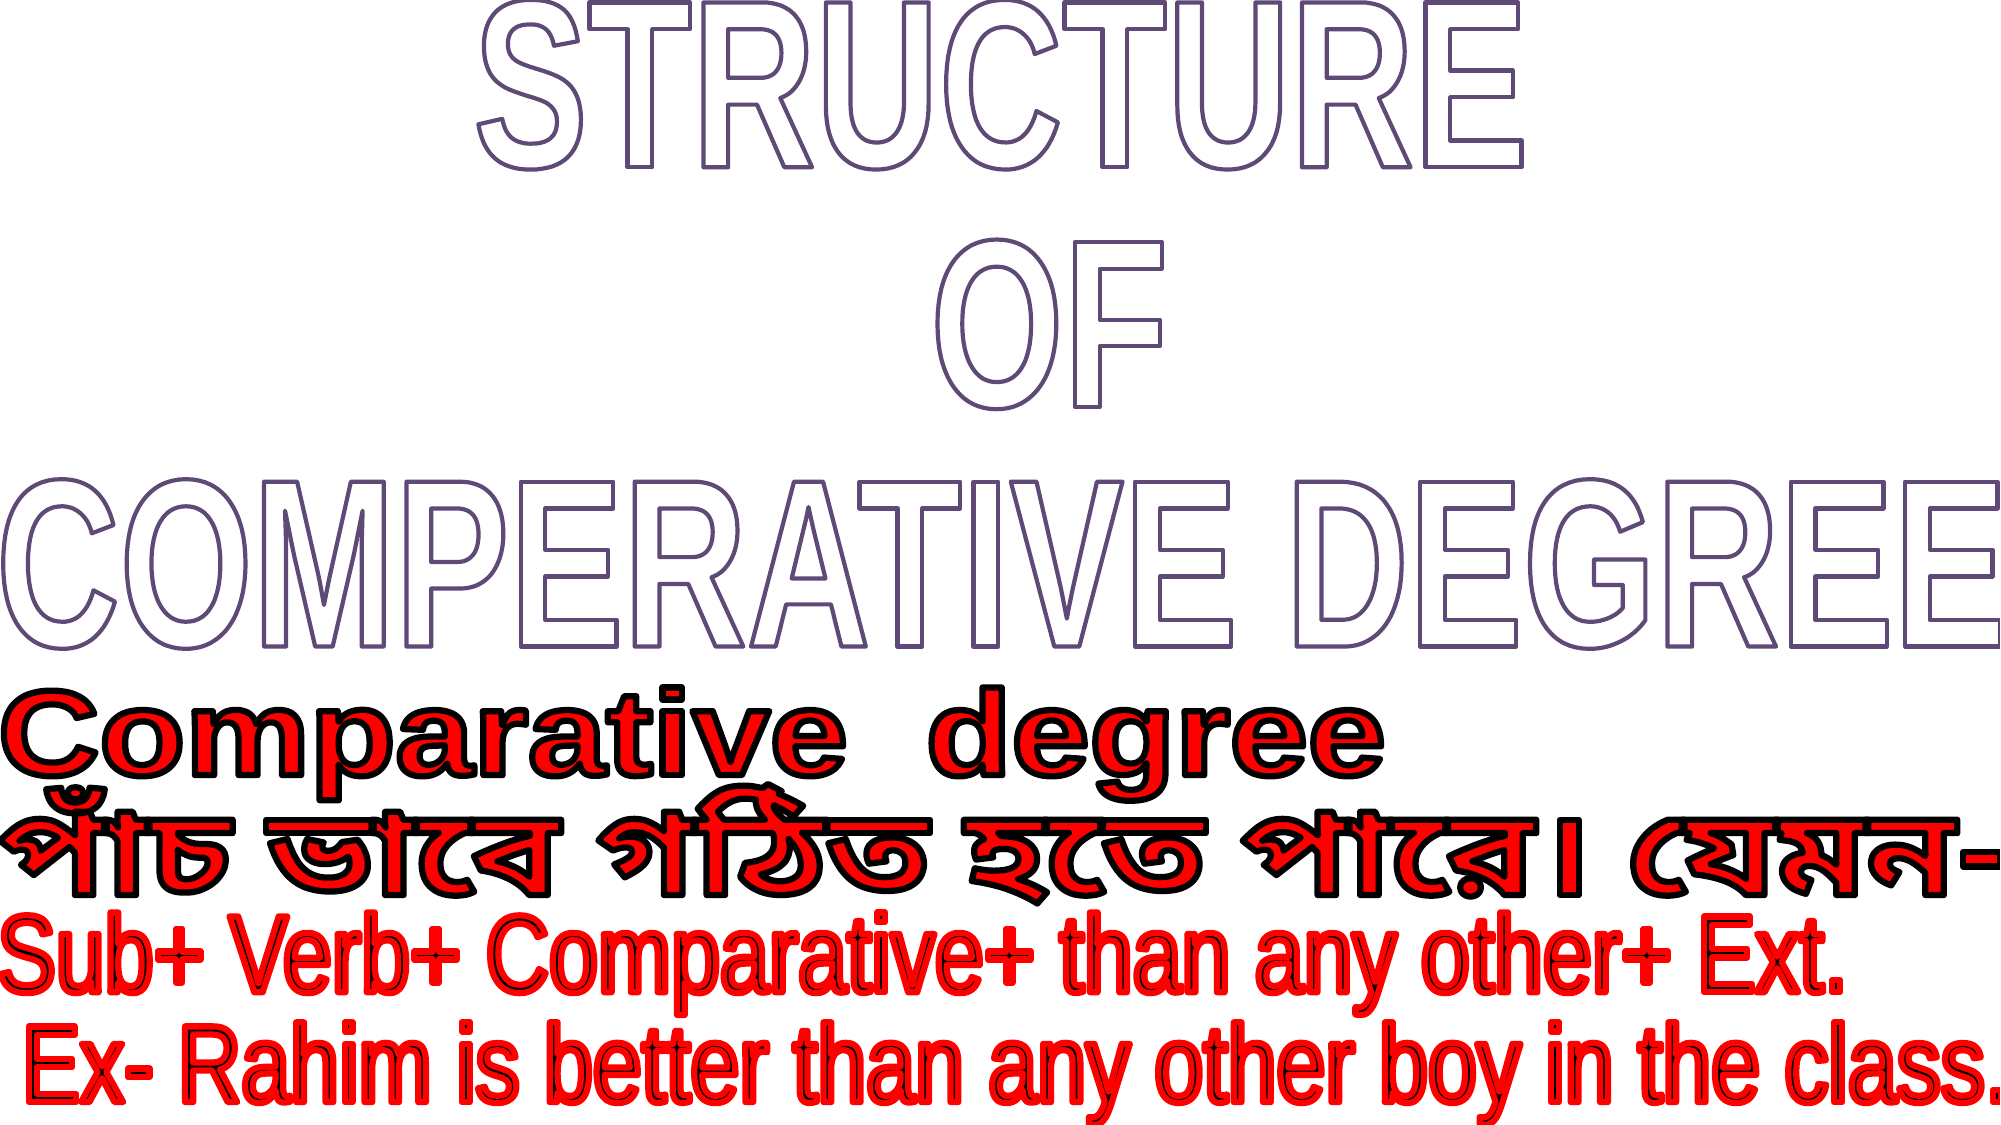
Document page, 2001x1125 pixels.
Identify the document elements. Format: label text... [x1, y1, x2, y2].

text_box STRUCTURE OF COMPERATIVE DEGREE [1665, 479, 1778, 649]
text_box STRUCTURE OF COMPERATIVE DEGREE [1062, 0, 1167, 169]
text_box STRUCTURE OF COMPERATIVE DEGREE [632, 479, 746, 649]
text_box STRUCTURE OF COMPERATIVE DEGREE [1299, 0, 1413, 170]
text_box STRUCTURE OF COMPERATIVE DEGREE [1, 477, 117, 651]
text_box STRUCTURE OF COMPERATIVE DEGREE [261, 479, 386, 649]
text_box STRUCTURE OF COMPERATIVE DEGREE [124, 477, 248, 651]
text_box STRUCTURE OF COMPERATIVE DEGREE [1008, 479, 1125, 649]
text_box STRUCTURE OF COMPERATIVE DEGREE [587, 0, 692, 169]
text_box STRUCTURE OF COMPERATIVE DEGREE [857, 480, 962, 649]
text_box STRUCTURE OF COMPERATIVE DEGREE [971, 480, 1000, 649]
text_box STRUCTURE OF COMPERATIVE DEGREE [519, 480, 619, 649]
text_box STRUCTURE OF COMPERATIVE DEGREE [823, 0, 931, 172]
text_box STRUCTURE OF COMPERATIVE DEGREE [1423, 0, 1524, 169]
text_box STRUCTURE OF COMPERATIVE DEGREE [1294, 479, 1404, 649]
text_box STRUCTURE OF COMPERATIVE DEGREE [1789, 480, 1889, 649]
text_box STRUCTURE OF COMPERATIVE DEGREE [1175, 0, 1283, 172]
text_box STRUCTURE OF COMPERATIVE DEGREE [404, 479, 506, 649]
text_box STRUCTURE OF COMPERATIVE DEGREE [1133, 480, 1233, 649]
text_box STRUCTURE OF COMPERATIVE DEGREE [749, 479, 868, 649]
text_box STRUCTURE OF COMPERATIVE DEGREE [476, 0, 584, 172]
text_box STRUCTURE OF COMPERATIVE DEGREE [1527, 477, 1648, 651]
text_box STRUCTURE OF COMPERATIVE DEGREE [1903, 480, 2000, 649]
text_box STRUCTURE OF COMPERATIVE DEGREE [944, 0, 1060, 172]
text_box STRUCTURE OF COMPERATIVE DEGREE [935, 237, 1059, 412]
text_box STRUCTURE OF COMPERATIVE DEGREE [1073, 240, 1164, 409]
text_box STRUCTURE OF COMPERATIVE DEGREE [1418, 480, 1518, 649]
text_box STRUCTURE OF COMPERATIVE DEGREE [701, 0, 814, 170]
